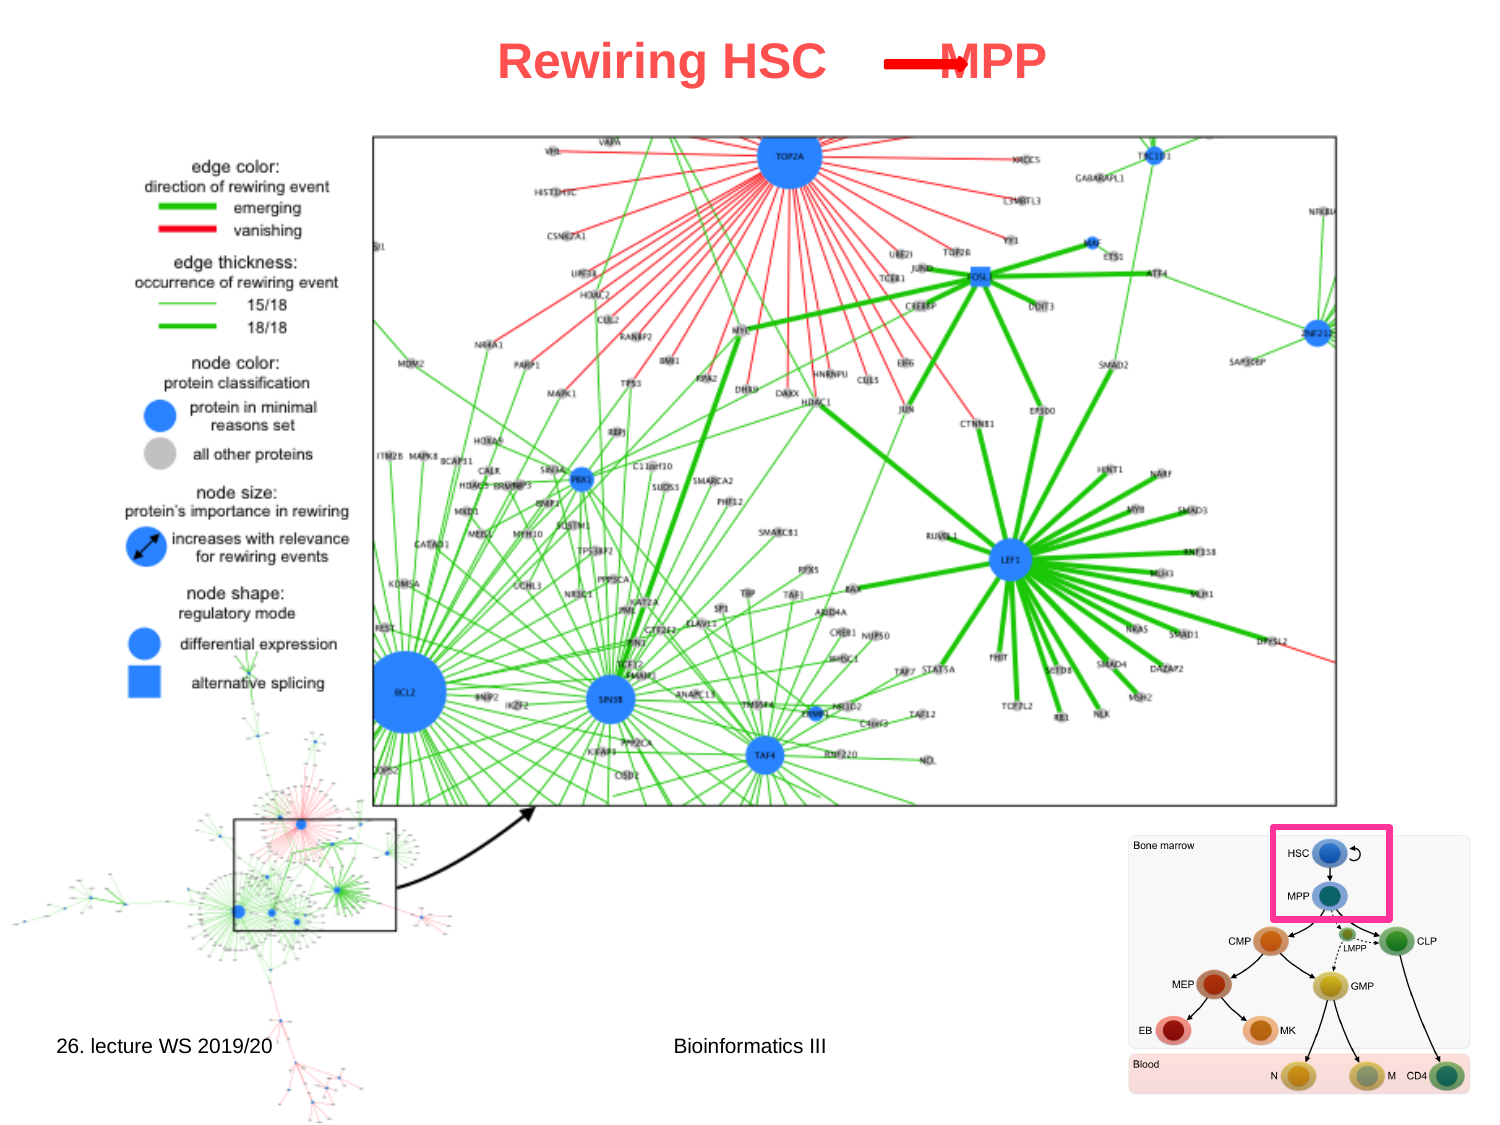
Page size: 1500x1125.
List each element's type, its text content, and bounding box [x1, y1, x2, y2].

text_box [885, 57, 966, 71]
title Rewiring HSC MPP [68, 6, 1448, 111]
picture [11, 134, 1471, 1125]
text_box [1344, 827, 1390, 833]
